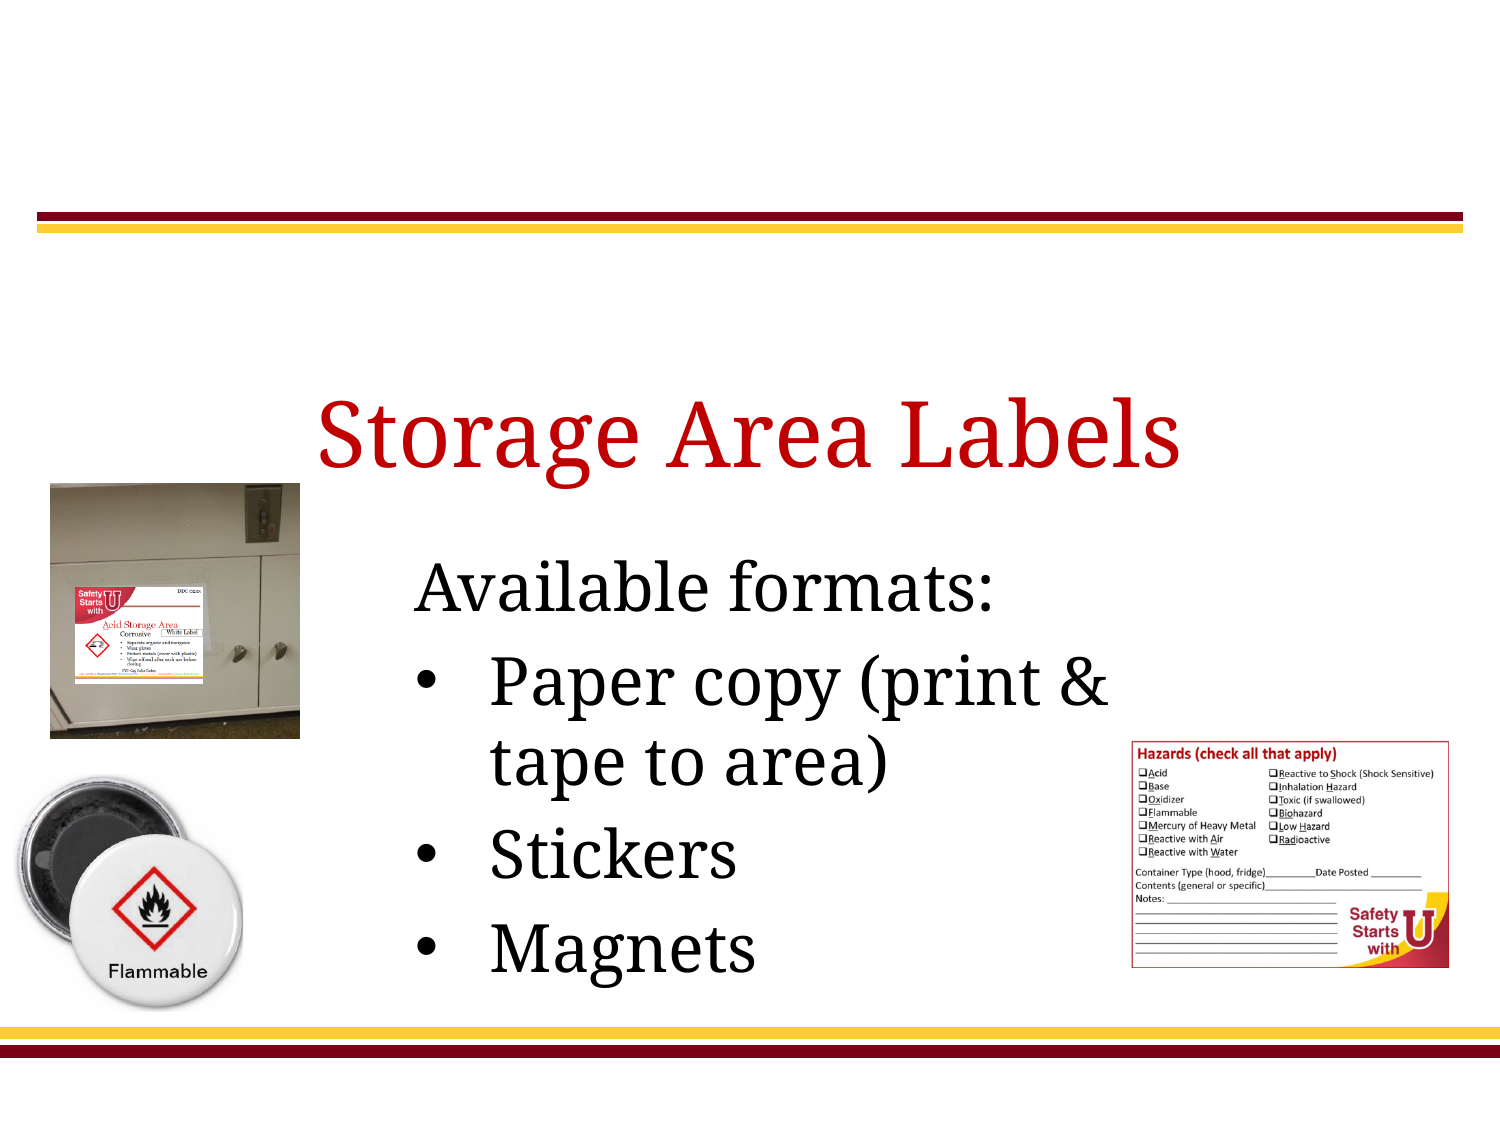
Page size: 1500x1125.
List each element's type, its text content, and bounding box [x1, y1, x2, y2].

title Storage Area Labels [112, 349, 1388, 513]
picture [49, 483, 301, 739]
picture [37, 224, 1463, 233]
subtitle Available formats: Paper copy (print & tape to area) Stickers Magnets [399, 537, 1275, 1013]
picture [1127, 738, 1450, 969]
picture [37, 212, 1463, 221]
picture [12, 774, 244, 1012]
picture [0, 1045, 1500, 1058]
picture [0, 1027, 1500, 1039]
